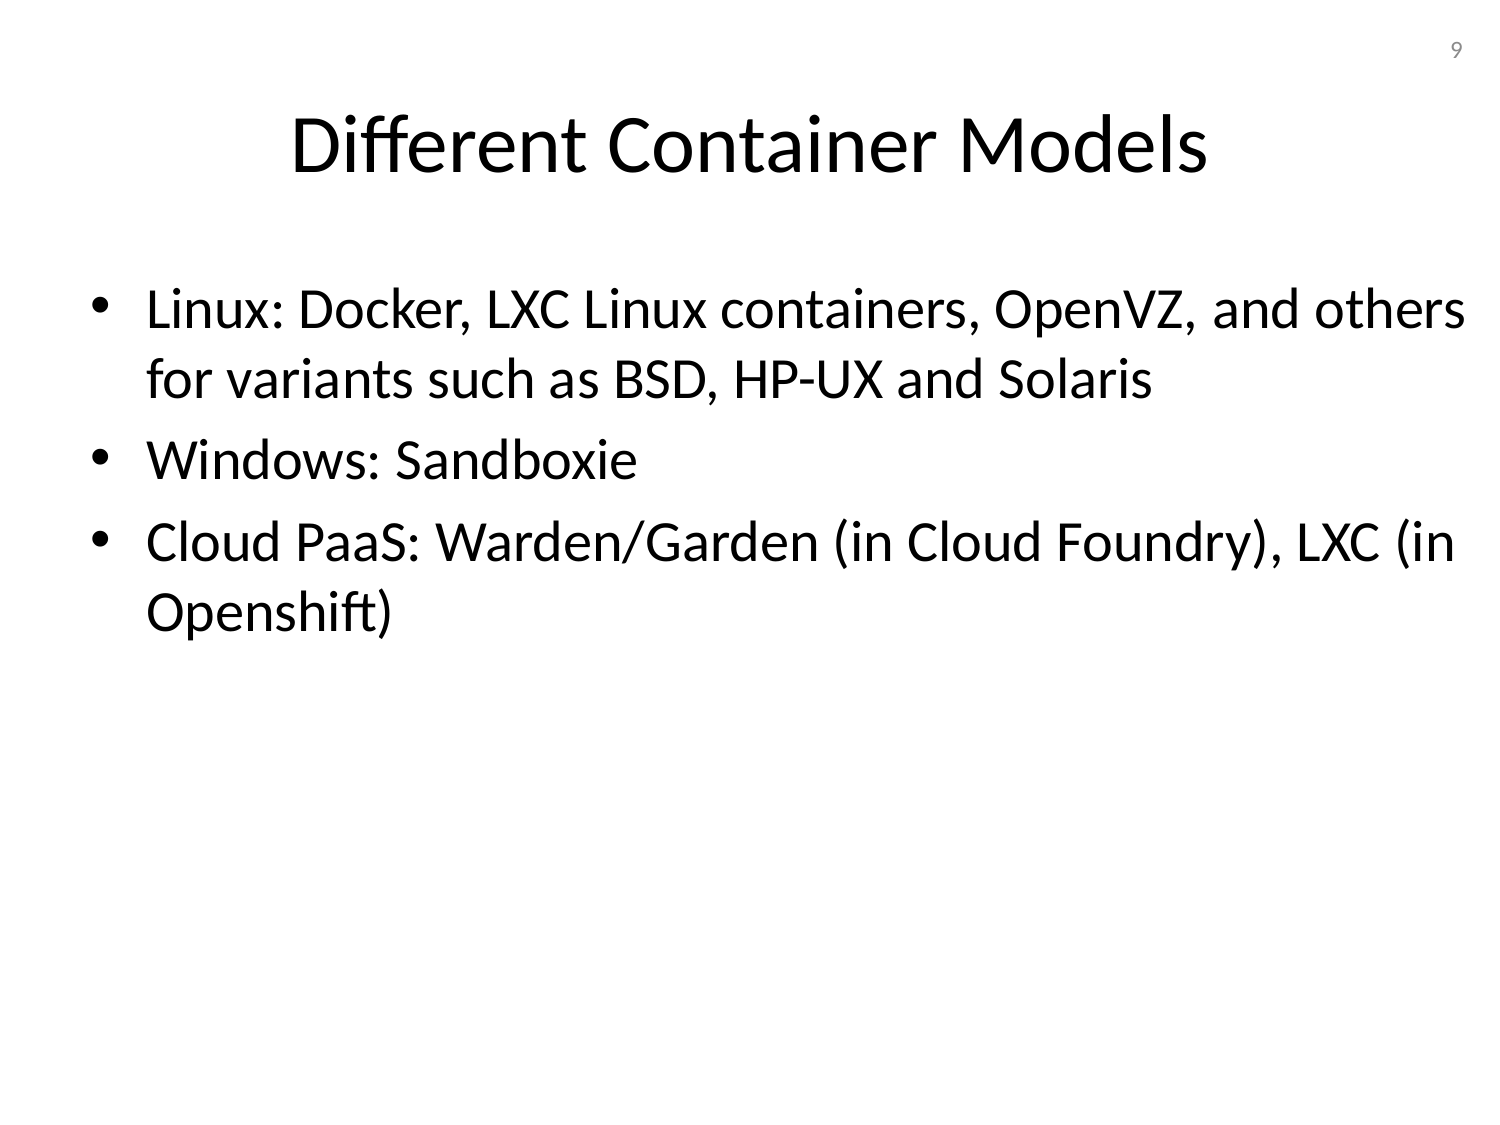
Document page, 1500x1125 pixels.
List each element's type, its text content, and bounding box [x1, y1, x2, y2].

title Different Container Models [75, 45, 1425, 233]
slide_number 9 [1128, 19, 1478, 79]
list Linux: Docker, LXC Linux containers, OpenVZ, and others for variants such as BSD, HP-UX and Solaris Windows: Sandboxie Cloud PaaS: Warden/Garden (in Cloud Foundry), LXC (in Openshift) [75, 262, 1500, 1125]
